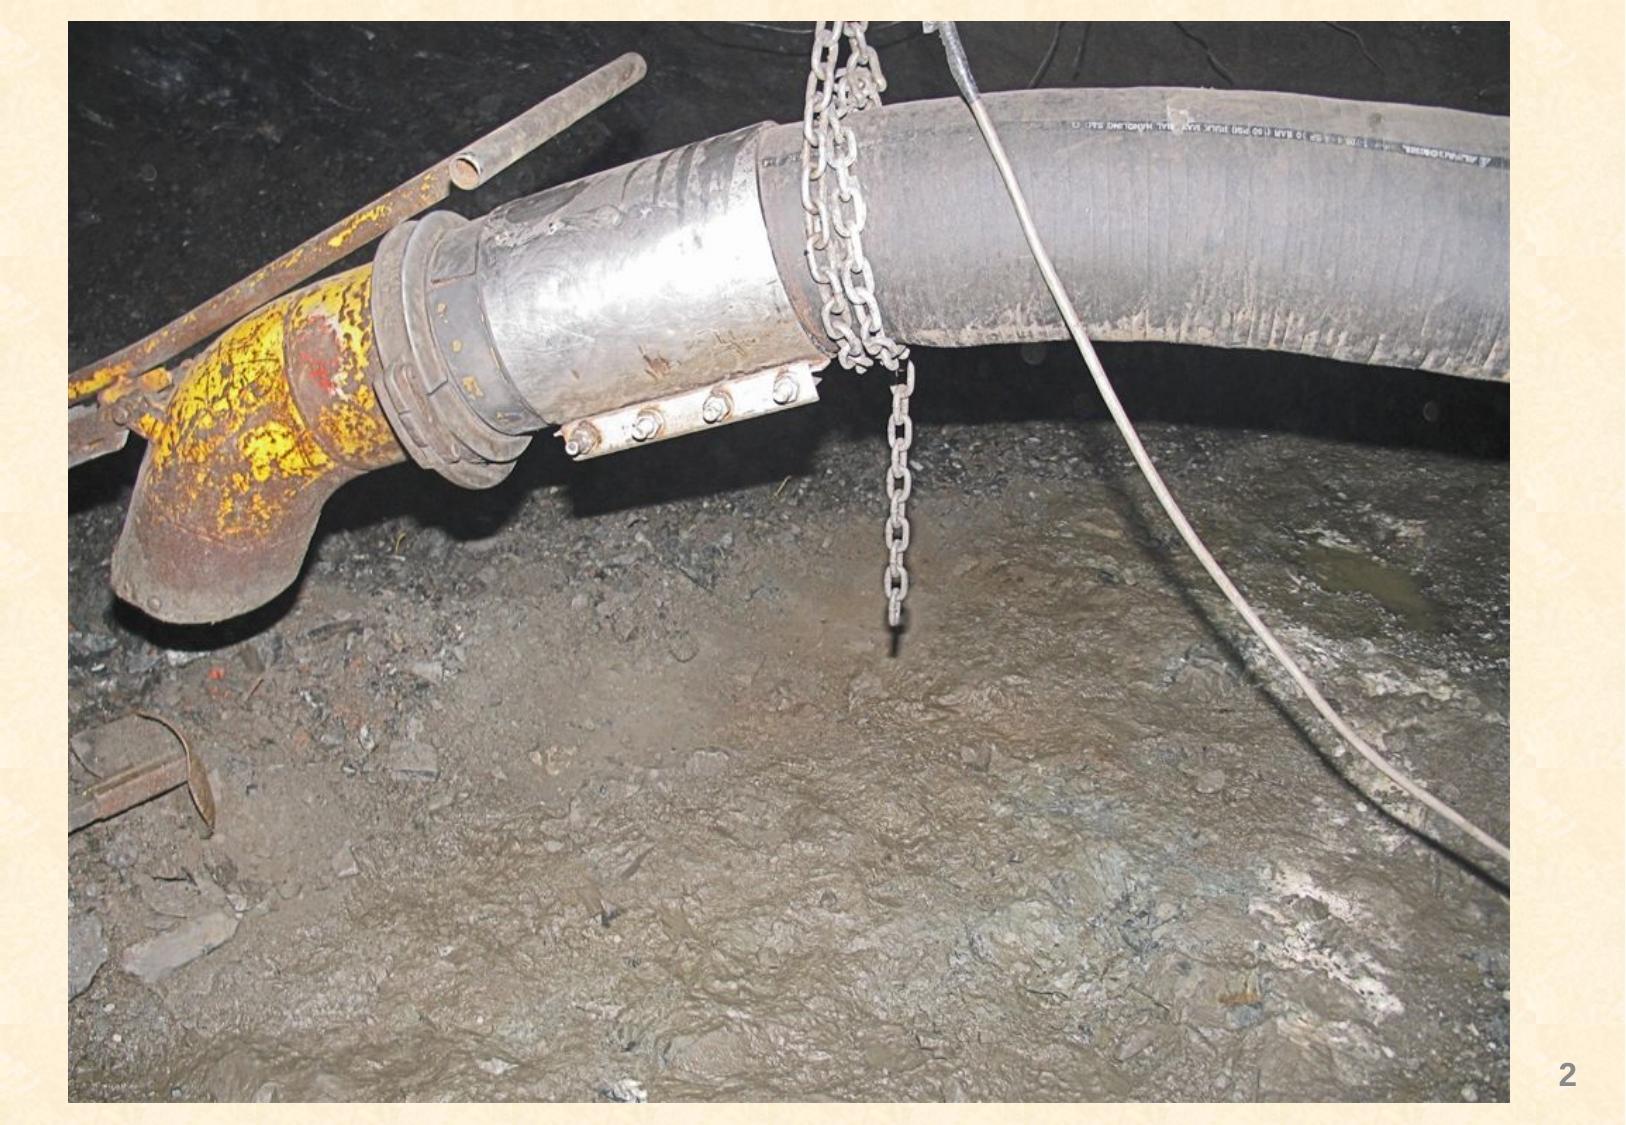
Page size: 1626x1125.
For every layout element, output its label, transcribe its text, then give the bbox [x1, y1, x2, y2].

picture [0, 0, 1626, 1125]
slide_number 2 [1514, 1042, 1593, 1103]
